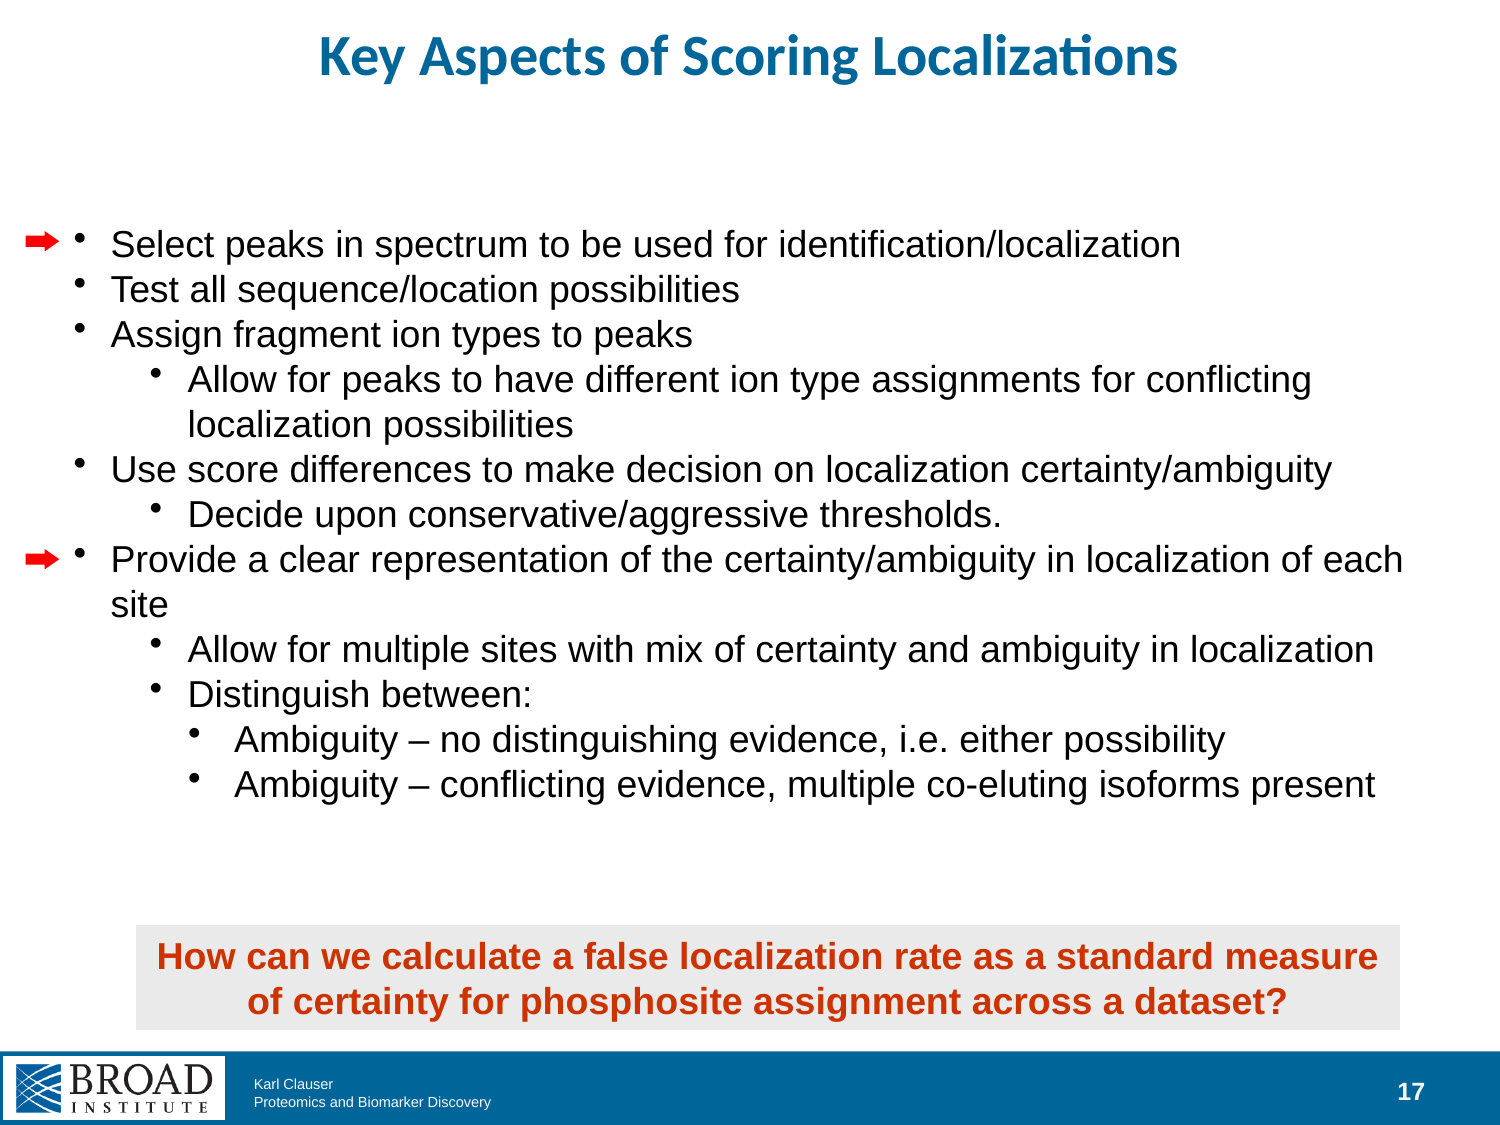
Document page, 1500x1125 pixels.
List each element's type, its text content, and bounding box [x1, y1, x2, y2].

text_box How can we calculate a false localization rate as a standard measure of certainty for phosphosite assignment across a dataset? [136, 925, 1400, 1030]
title Key Aspects of Scoring Localizations [10, 9, 1488, 94]
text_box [25, 230, 60, 570]
slide_number 17 [1337, 1067, 1441, 1106]
text_box Select peaks in spectrum to be used for identification/localization Test all sequence/location possibilities Assign fragment ion types to peaks Allow for peaks to have different ion type assignments for conflicting localization possibilities Use score differences to make decision on localization certainty/ambiguity Decide upon conservative/aggressive thresholds. Provide a clear representation of the certainty/ambiguity in localization of each site Allow for multiple sites with mix of certainty and ambiguity in localization Distinguish between: Ambiguity – no distinguishing evidence, i.e. either possibility Ambiguity – conflicting evidence, multiple co-eluting isoforms present [58, 212, 1478, 813]
picture [4, 1057, 224, 1119]
